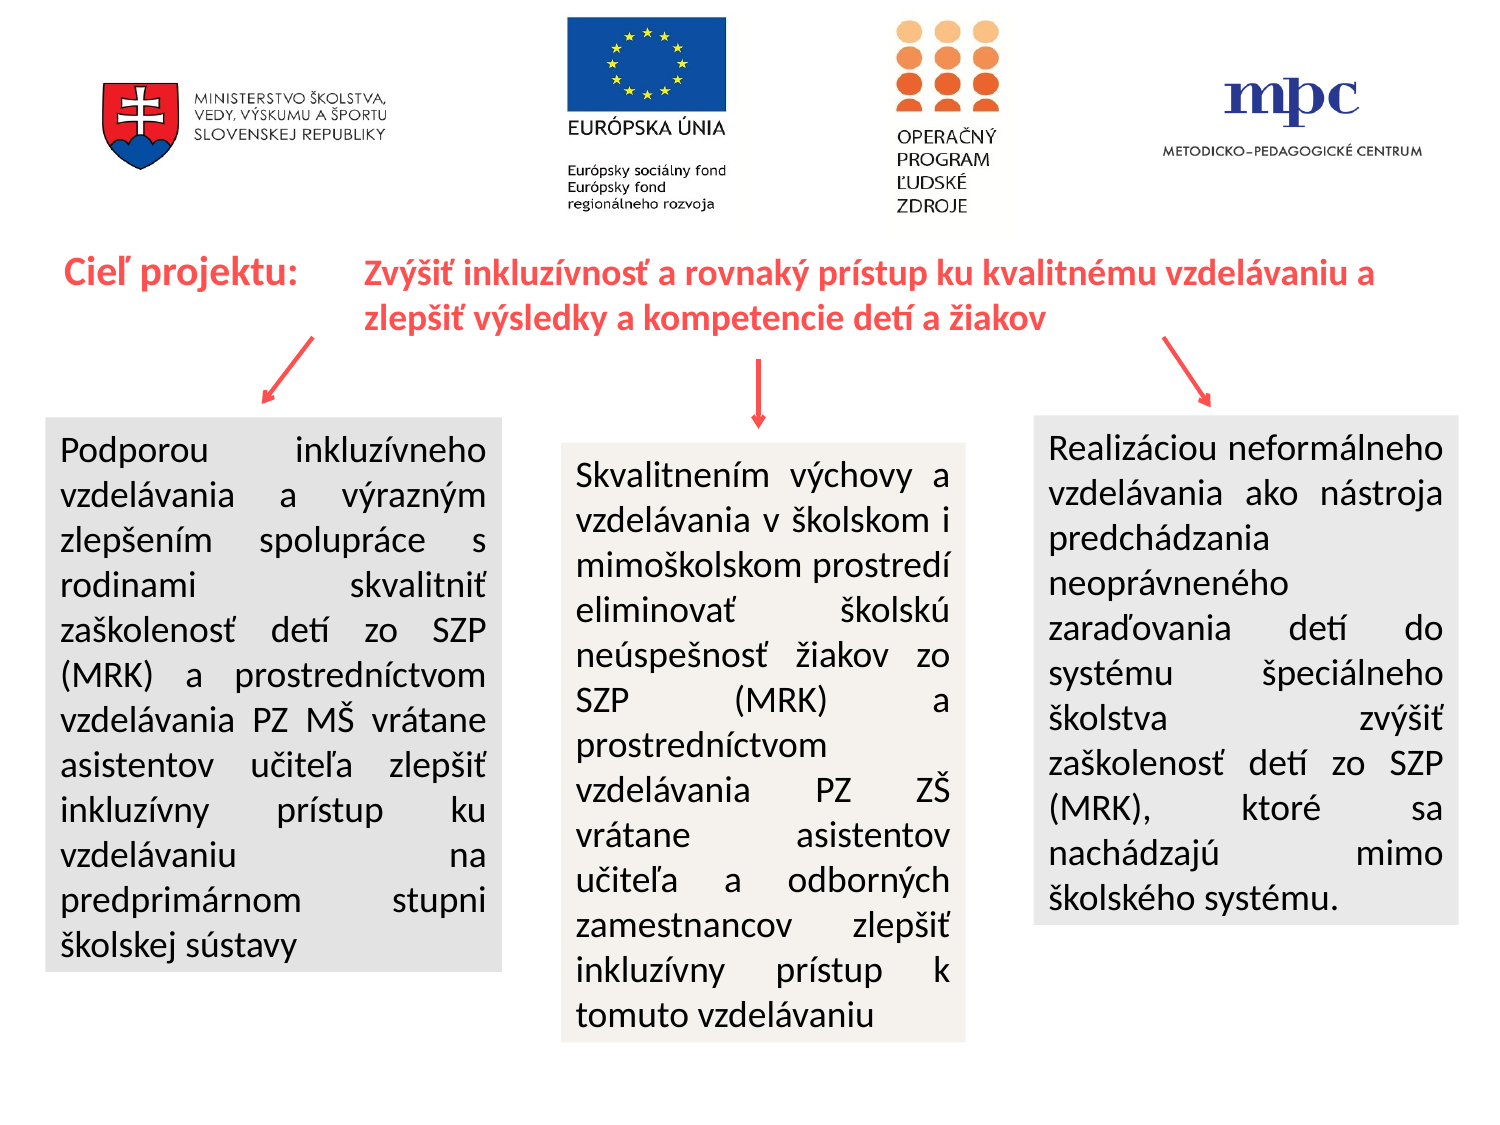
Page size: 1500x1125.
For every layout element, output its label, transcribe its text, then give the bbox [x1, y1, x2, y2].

text_box Skvalitnením výchovy a vzdelávania v školskom i mimoškolskom prostredí eliminovať školskú neúspešnosť žiakov zo SZP (MRK) a prostredníctvom vzdelávania PZ ZŠ vrátane asistentov učiteľa a odborných zamestnancov zlepšiť inkluzívny prístup k tomuto vzdelávaniu [560, 442, 966, 1043]
text_box Podporou inkluzívneho vzdelávania a výrazným zlepšením spolupráce s rodinami skvalitniť zaškolenosť detí zo SZP (MRK) a prostredníctvom vzdelávania PZ MŠ vrátane asistentov učiteľa zlepšiť inkluzívny prístup ku vzdelávaniu na predprimárnom stupni školskej sústavy [45, 417, 502, 972]
text_box Cieľ projektu: Zvýšiť inkluzívnosť a rovnaký prístup ku kvalitnému vzdelávaniu a zlepšiť výsledky a kompetencie detí a žiakov [49, 235, 1424, 346]
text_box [261, 336, 314, 405]
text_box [100, 3, 1424, 240]
text_box Realizáciou neformálneho vzdelávania ako nástroja predchádzania neoprávneného zaraďovania detí do systému špeciálneho školstva zvýšiť zaškolenosť detí zo SZP (MRK), ktoré sa nachádzajú mimo školského systému. [1033, 415, 1459, 925]
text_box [1163, 336, 1211, 408]
